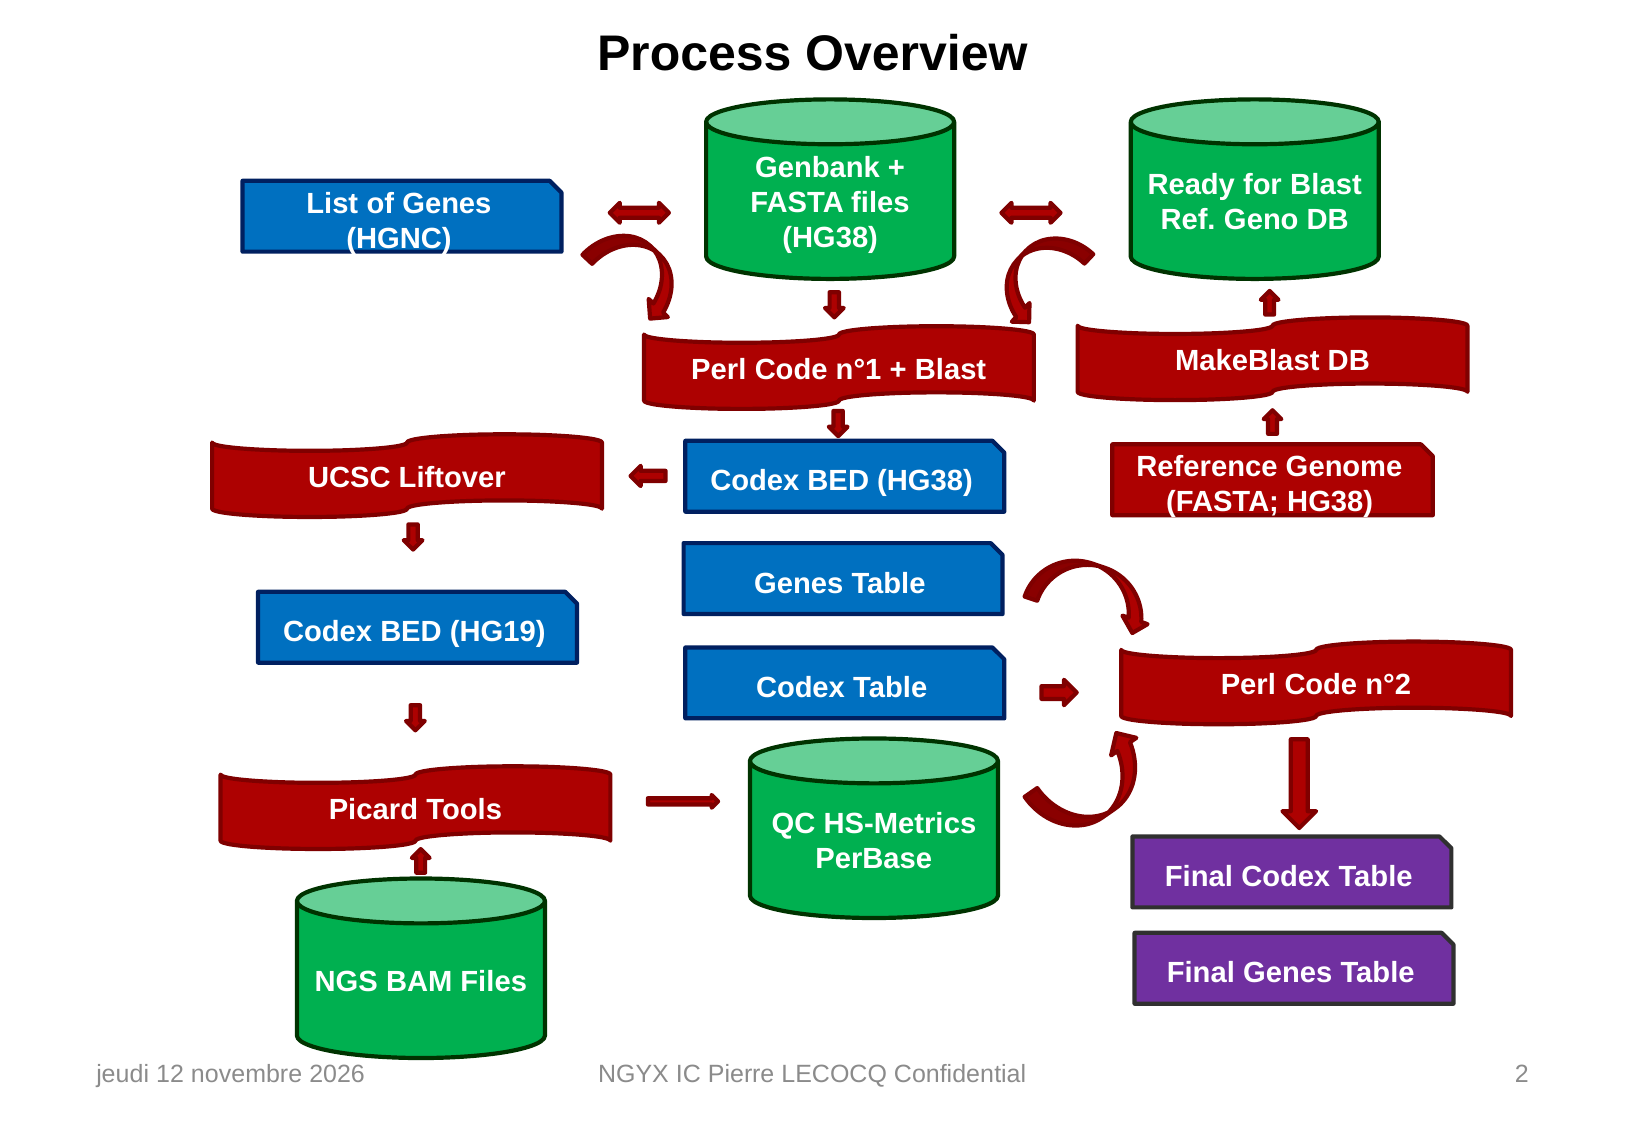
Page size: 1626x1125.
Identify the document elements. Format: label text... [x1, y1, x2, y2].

footer NGYX IC Pierre LECOCQ Confidential [555, 1042, 1070, 1103]
slide_number 2 [1164, 1042, 1544, 1103]
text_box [1132, 738, 1454, 1004]
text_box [220, 704, 611, 1059]
text_box List of Genes (HGNC) [240, 178, 564, 254]
title Process Overview [0, 0, 1625, 102]
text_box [1001, 99, 1468, 516]
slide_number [81, 1042, 461, 1103]
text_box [1029, 565, 1512, 817]
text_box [585, 221, 1065, 410]
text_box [211, 434, 666, 663]
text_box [647, 738, 999, 919]
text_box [609, 99, 955, 220]
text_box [683, 410, 1005, 719]
